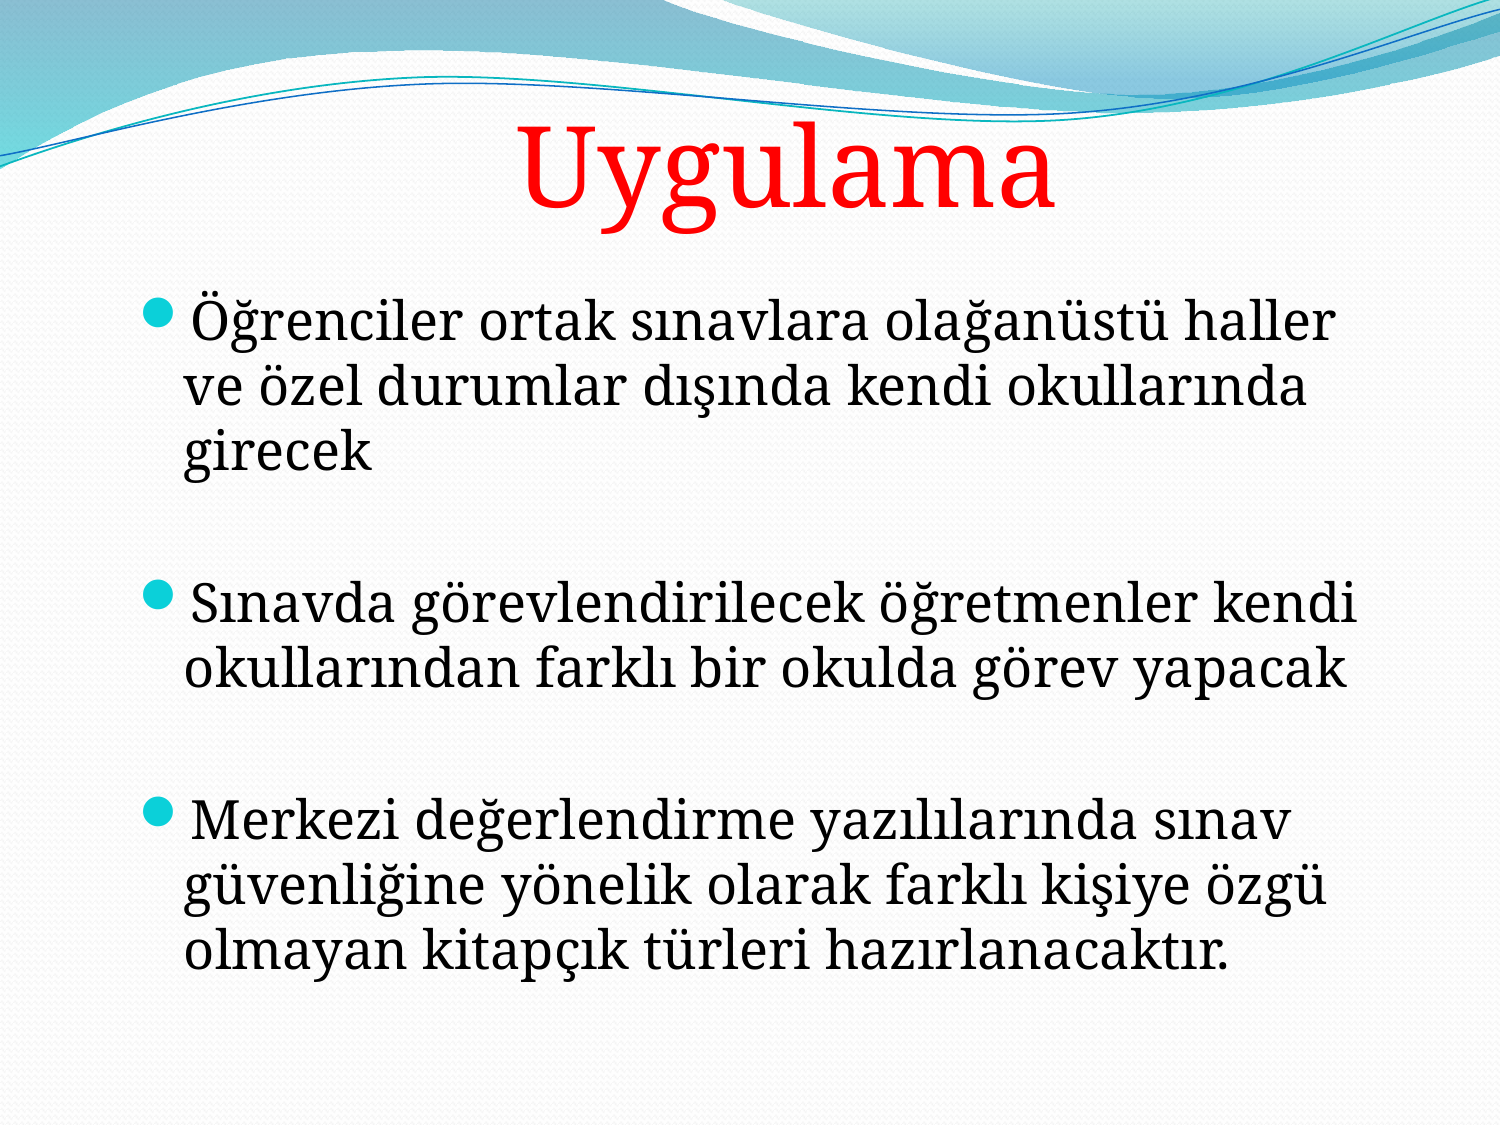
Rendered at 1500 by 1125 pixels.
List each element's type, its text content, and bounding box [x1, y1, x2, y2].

list Öğrenciler ortak sınavlara olağanüstü haller ve özel durumlar dışında kendi okullarında girecek Sınavda görevlendirilecek öğretmenler kendi okullarından farklı bir okulda görev yapacak Merkezi değerlendirme yazılılarında sınav güvenliğine yönelik olarak farklı kişiye özgü olmayan kitapçık türleri hazırlanacaktır. [123, 278, 1412, 1071]
title Uygulama [194, 42, 1383, 231]
